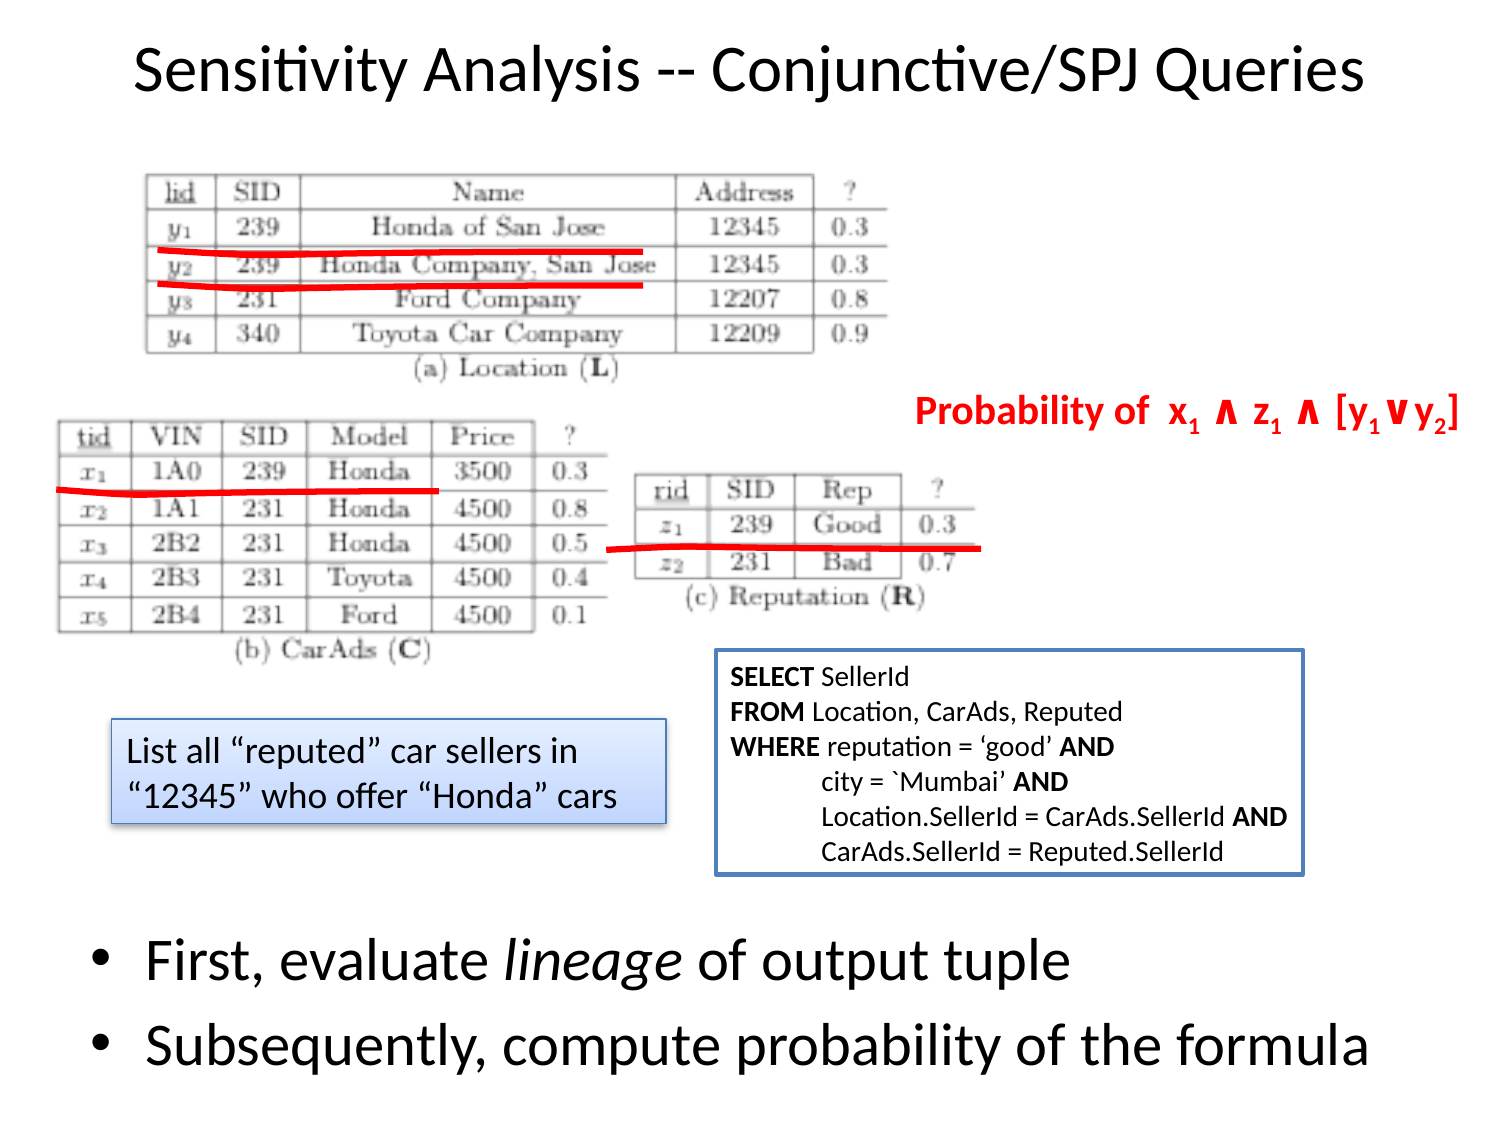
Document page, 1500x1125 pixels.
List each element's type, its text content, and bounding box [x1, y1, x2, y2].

text_box SELECT SellerId FROM Location, CarAds, Reputed WHERE reputation = ‘good’ AND city = `Mumbai’ AND Location.SellerId = CarAds.SellerId AND CarAds.SellerId = Reputed.SellerId [714, 648, 1305, 877]
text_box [37, 149, 1007, 676]
text_box Probability of x1 ∧ z1 ∧ [y1∨y2] [1010, 375, 1475, 447]
title Sensitivity Analysis -- Conjunctive/SPJ Queries [75, 0, 1425, 130]
list First, evaluate lineage of output tuple Subsequently, compute probability of the formula [75, 912, 1425, 1088]
text_box List all “reputed” car sellers in “12345” who offer “Honda” cars [111, 718, 667, 824]
